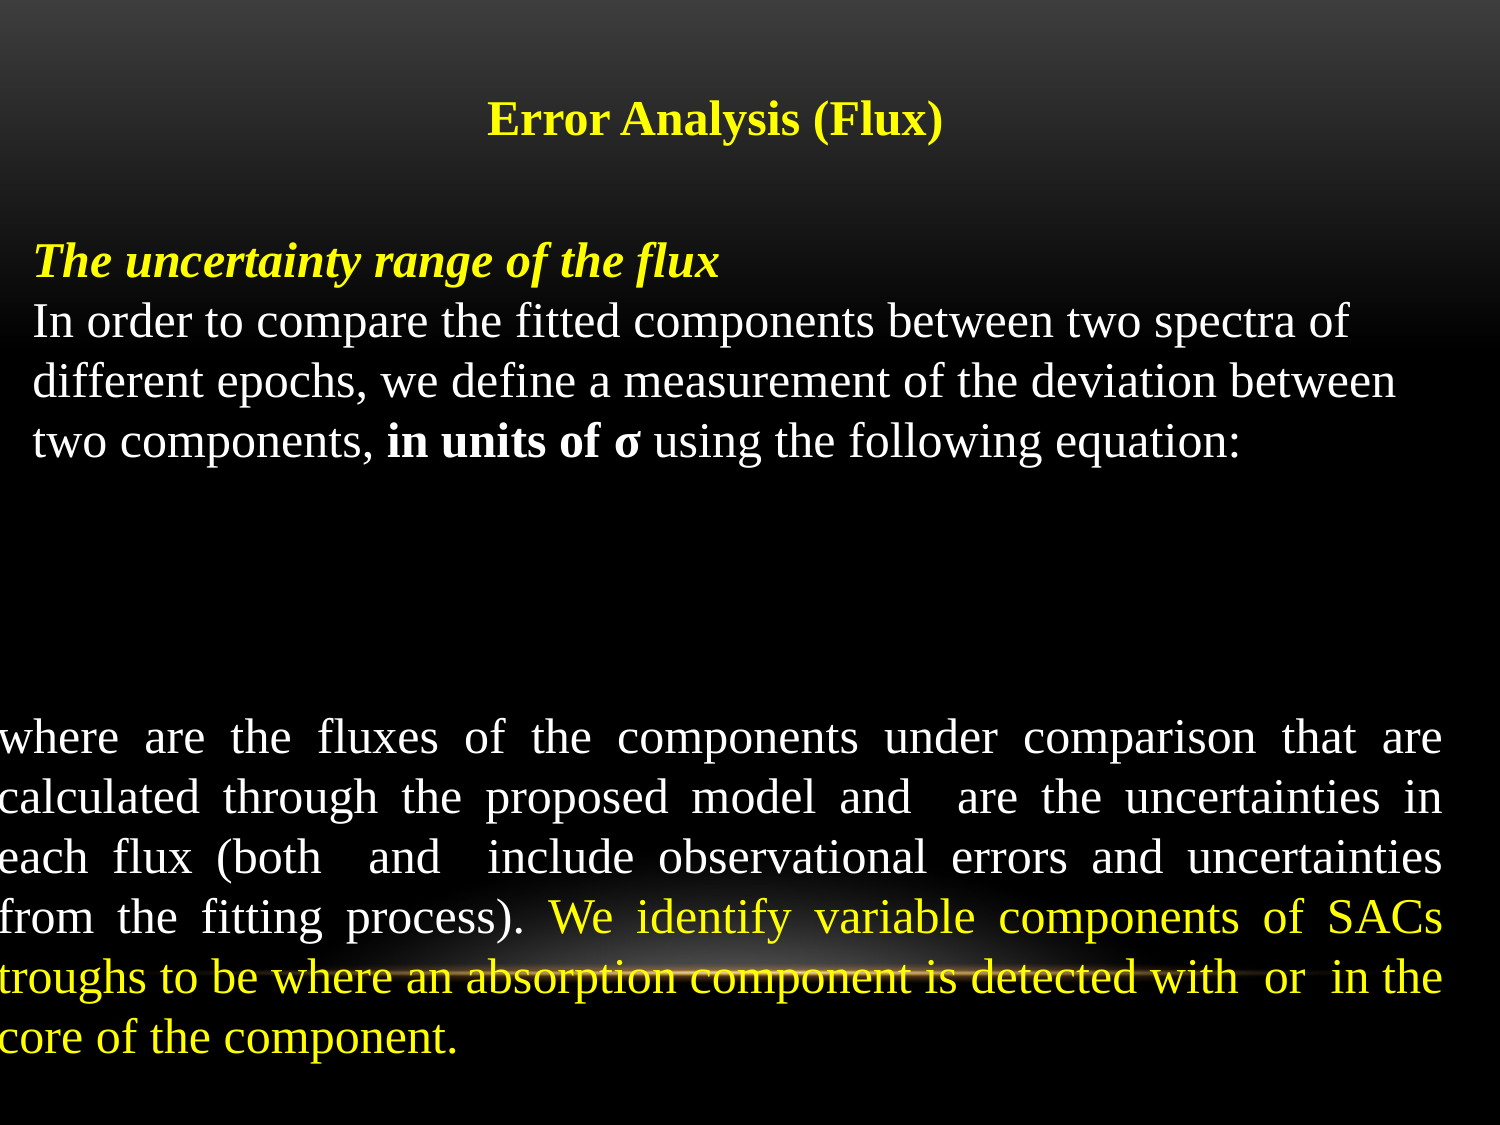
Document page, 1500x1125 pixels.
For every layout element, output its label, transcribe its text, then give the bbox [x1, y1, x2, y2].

picture [0, 0, 1500, 1125]
picture [3, 851, 13, 859]
text_box The uncertainty range of the flux In order to compare the fitted components between two spectra of different epochs, we define a measurement of the deviation between two components, in units of σ using the following equation: [17, 219, 1459, 475]
text_box Error Analysis (Flux) [472, 78, 959, 153]
